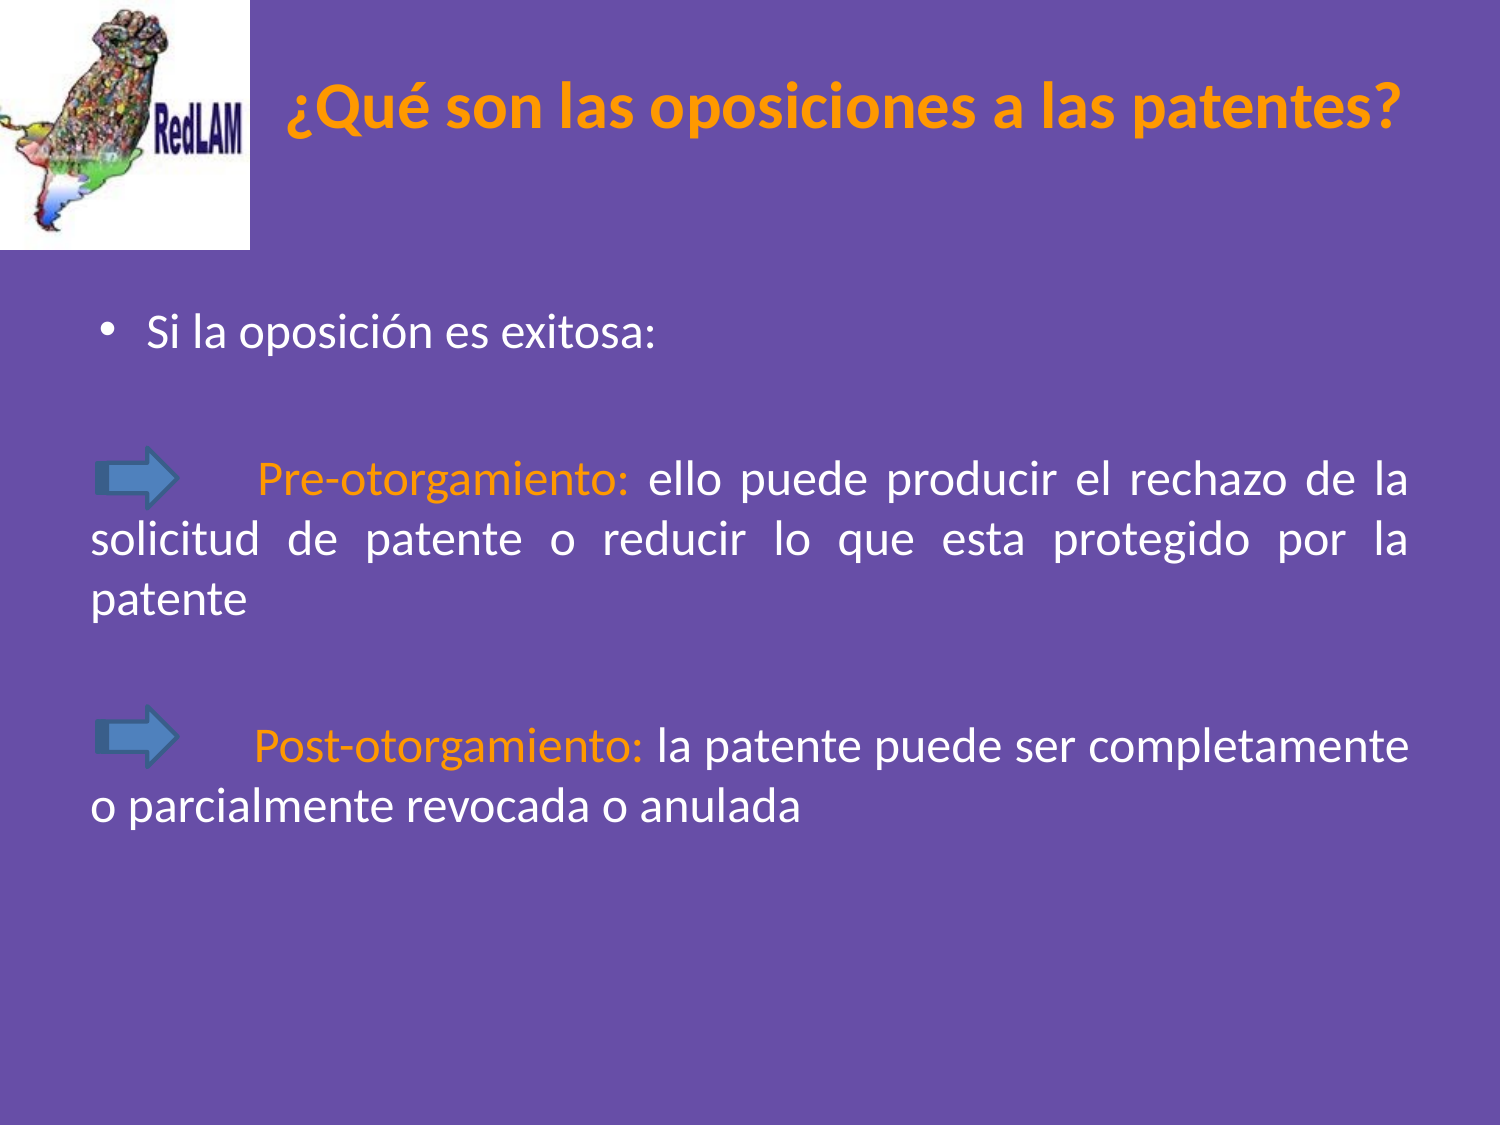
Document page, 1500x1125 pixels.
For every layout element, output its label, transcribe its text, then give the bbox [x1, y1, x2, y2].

text_box [101, 447, 178, 509]
list Si la oposición es exitosa: Pre-otorgamiento: ello puede producir el rechazo de la solicitud de patente o reducir lo que esta protegido por la patente Post-otorgamiento: la patente puede ser completamente o parcialmente revocada o anulada [75, 290, 1425, 1035]
picture [0, 0, 251, 251]
text_box [101, 706, 178, 768]
title ¿Qué son las oposiciones a las patentes? [264, 45, 1425, 160]
